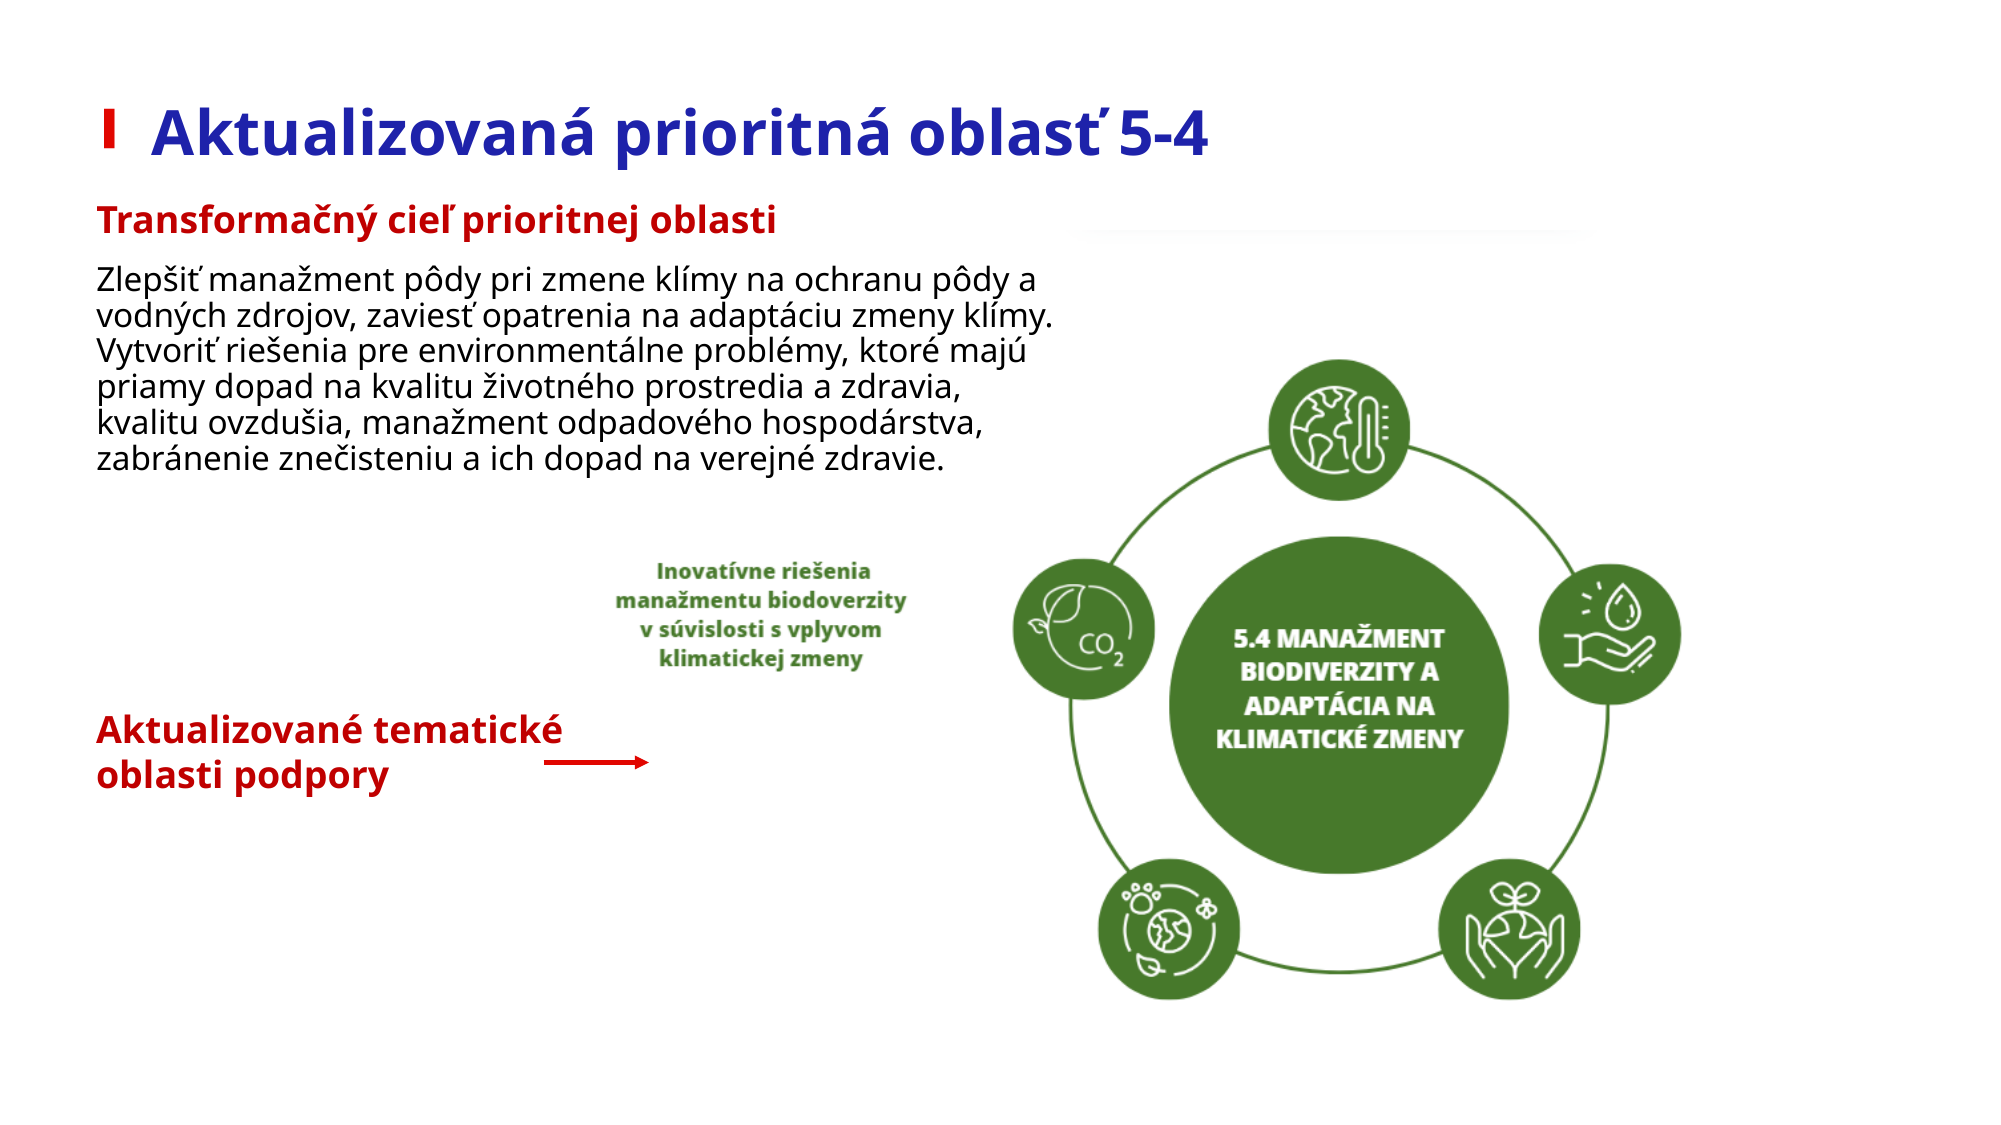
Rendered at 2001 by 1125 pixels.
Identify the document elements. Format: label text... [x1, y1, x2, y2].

picture [104, 108, 115, 149]
picture [543, 230, 2000, 1100]
title Aktualizovaná prioritná oblasť 5-4 [136, 93, 1510, 189]
text_box Aktualizované tematické oblasti podpory [81, 699, 543, 804]
text_box Transformačný cieľ prioritnej oblasti Zlepšiť manažment pôdy pri zmene klímy na ochranu pôdy a vodných zdrojov, zaviesť opatrenia na adaptáciu zmeny klímy. Vytvoriť riešenia pre environmentálne problémy, ktoré majú priamy dopad na kvalitu životného prostredia a zdravia, kvalitu ovzdušia, manažment odpadového hospodárstva, zabránenie znečisteniu a ich dopad na verejné zdravie. [81, 189, 1091, 599]
